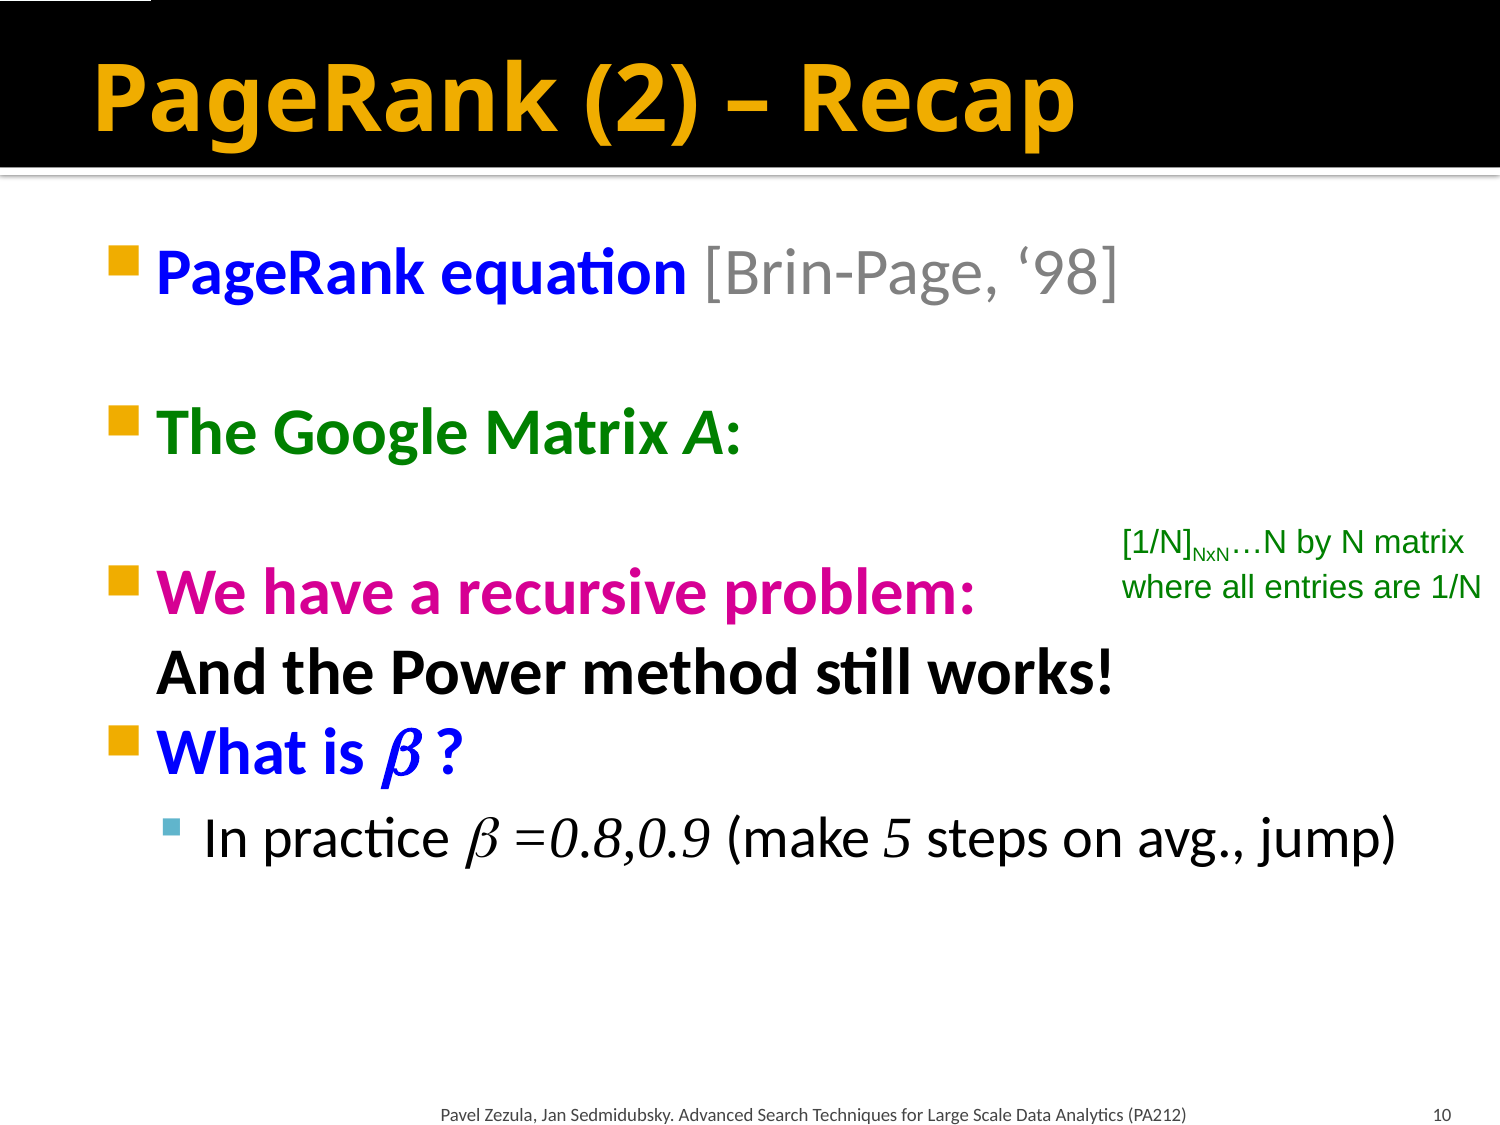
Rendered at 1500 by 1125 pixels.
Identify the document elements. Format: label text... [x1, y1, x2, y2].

title PageRank (2) – Recap [75, 12, 1425, 175]
text_box [1/N]NxN…N by N matrix where all entries are 1/N [1107, 512, 1498, 613]
slide_number 10 [1345, 1080, 1467, 1125]
footer Pavel Zezula, Jan Sedmidubsky. Advanced Search Techniques for Large Scale Data Analytics (PA212) [433, 1080, 1337, 1125]
